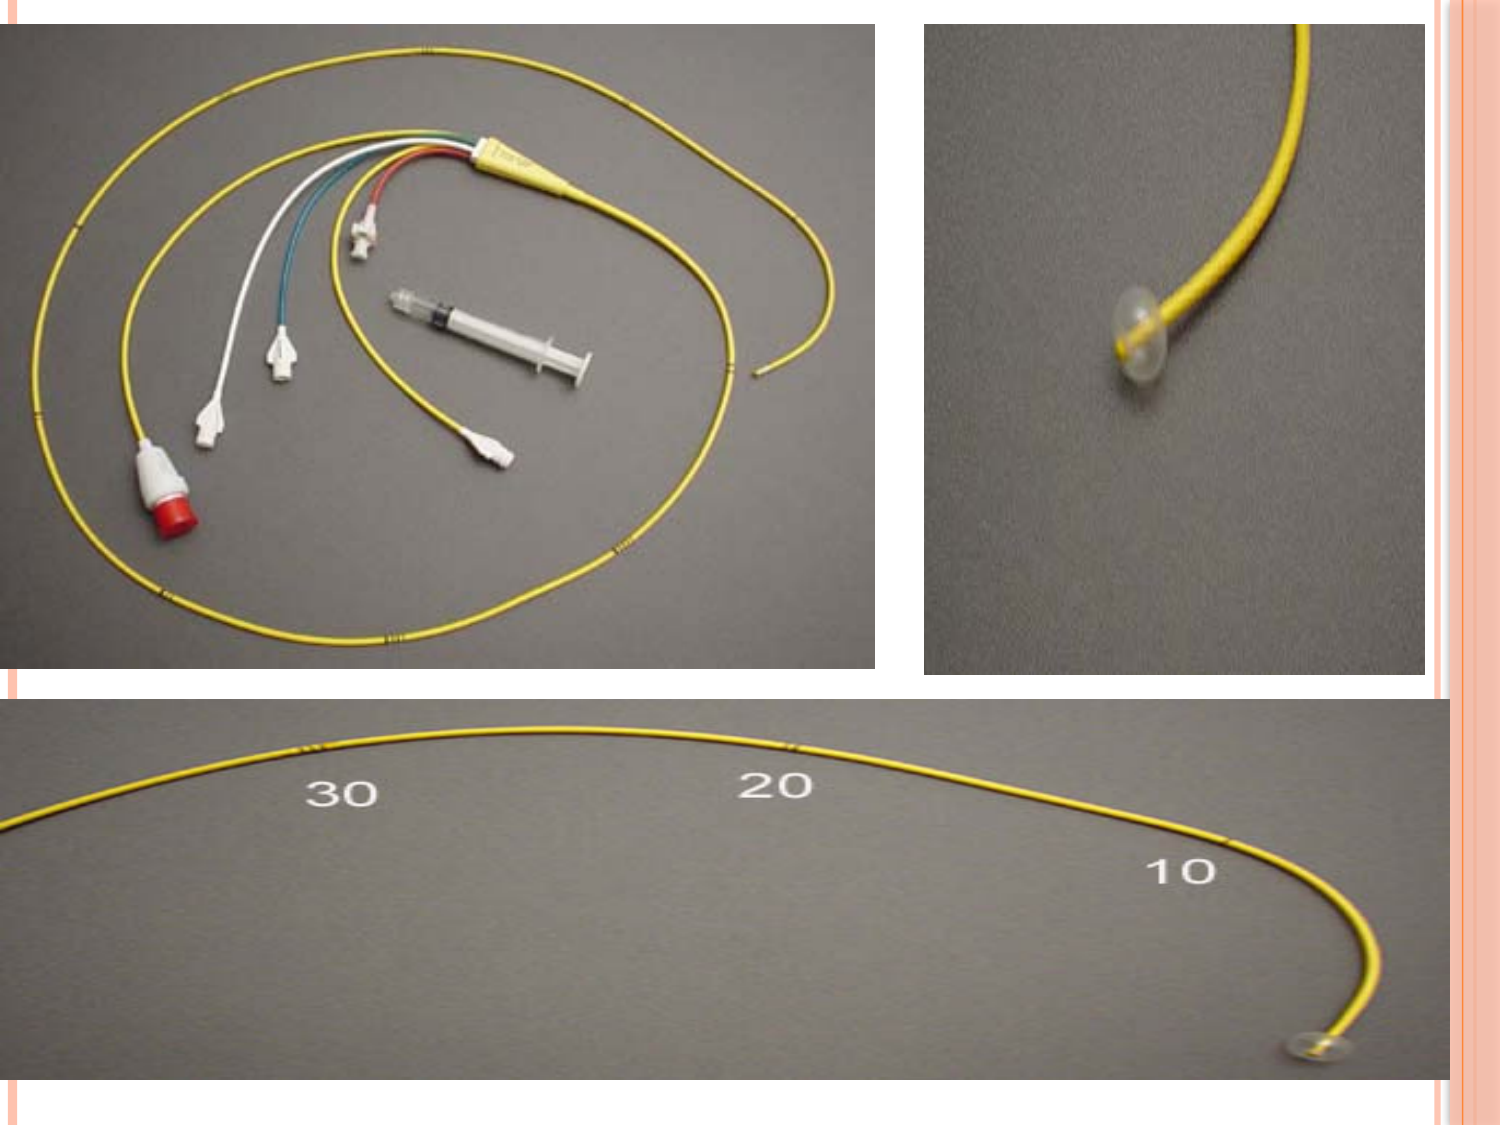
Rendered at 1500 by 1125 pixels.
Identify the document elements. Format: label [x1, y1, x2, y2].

picture [924, 24, 1426, 676]
list [0, 24, 876, 670]
picture [0, 699, 1451, 1080]
